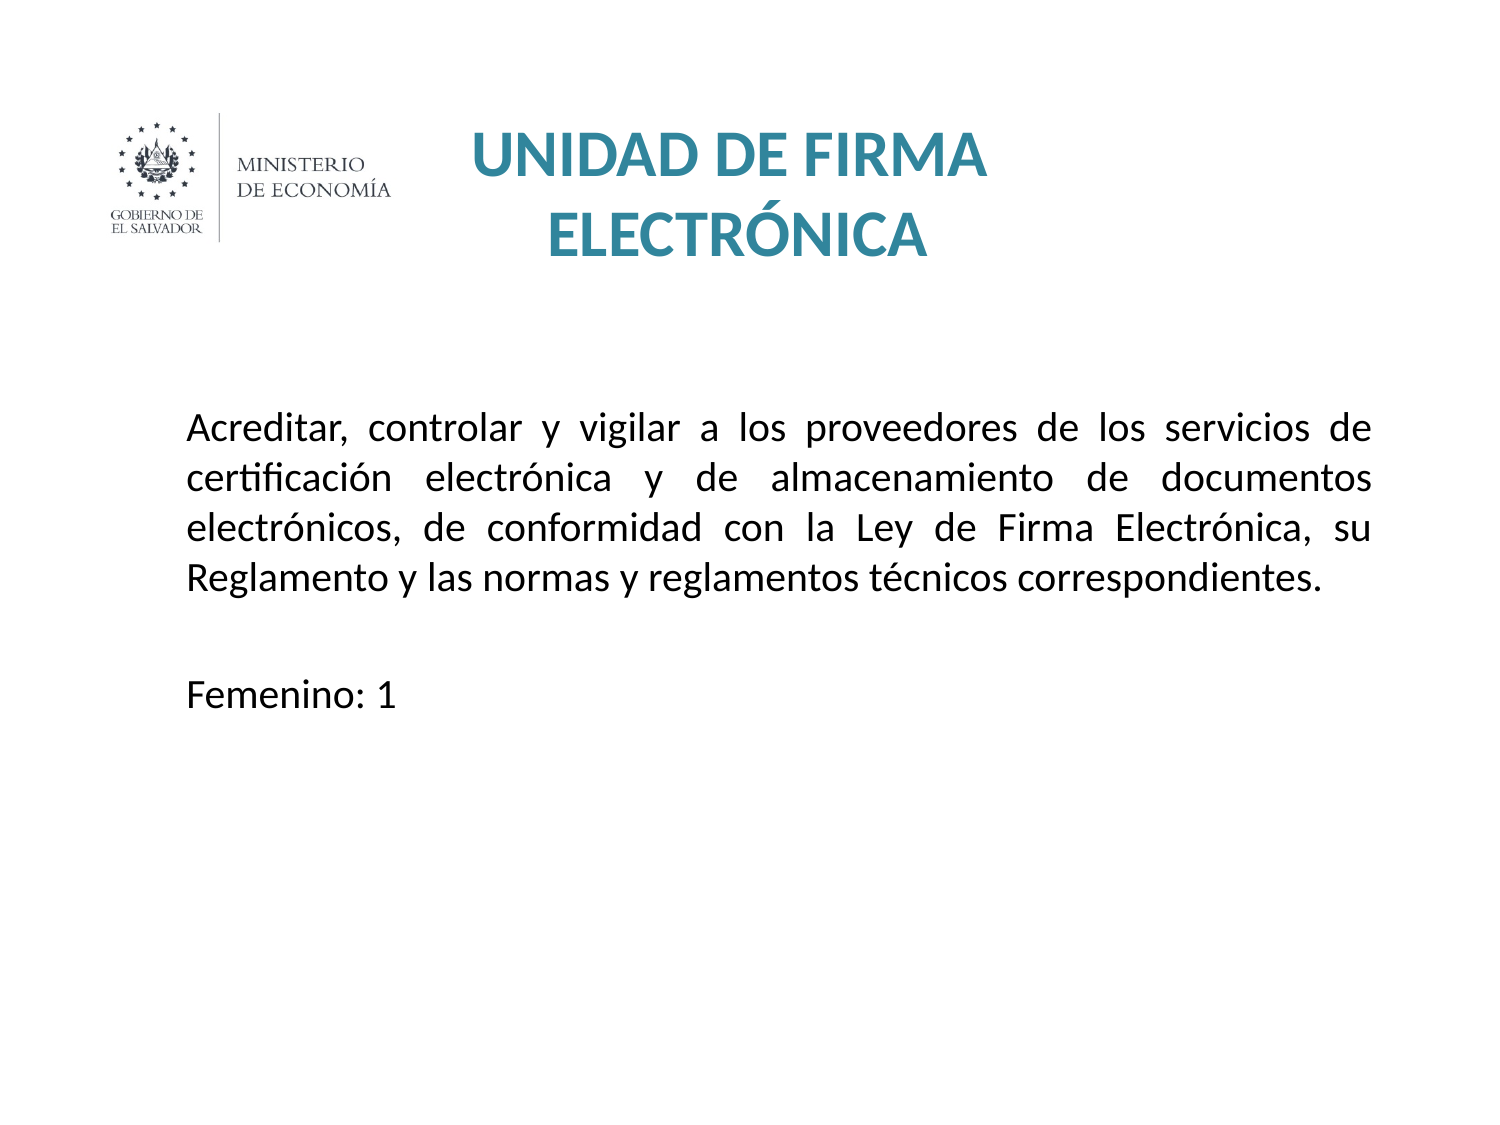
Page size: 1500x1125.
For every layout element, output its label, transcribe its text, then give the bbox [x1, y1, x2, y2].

title Unidad de Firma Electrónica [100, 101, 1376, 326]
picture [100, 89, 407, 259]
list Acreditar, controlar y vigilar a los proveedores de los servicios de certificación electrónica y de almacenamiento de documentos electrónicos, de conformidad con la Ley de Firma Electrónica, su Reglamento y las normas y reglamentos técnicos correspondientes. Femenino: 1 [171, 420, 1388, 842]
